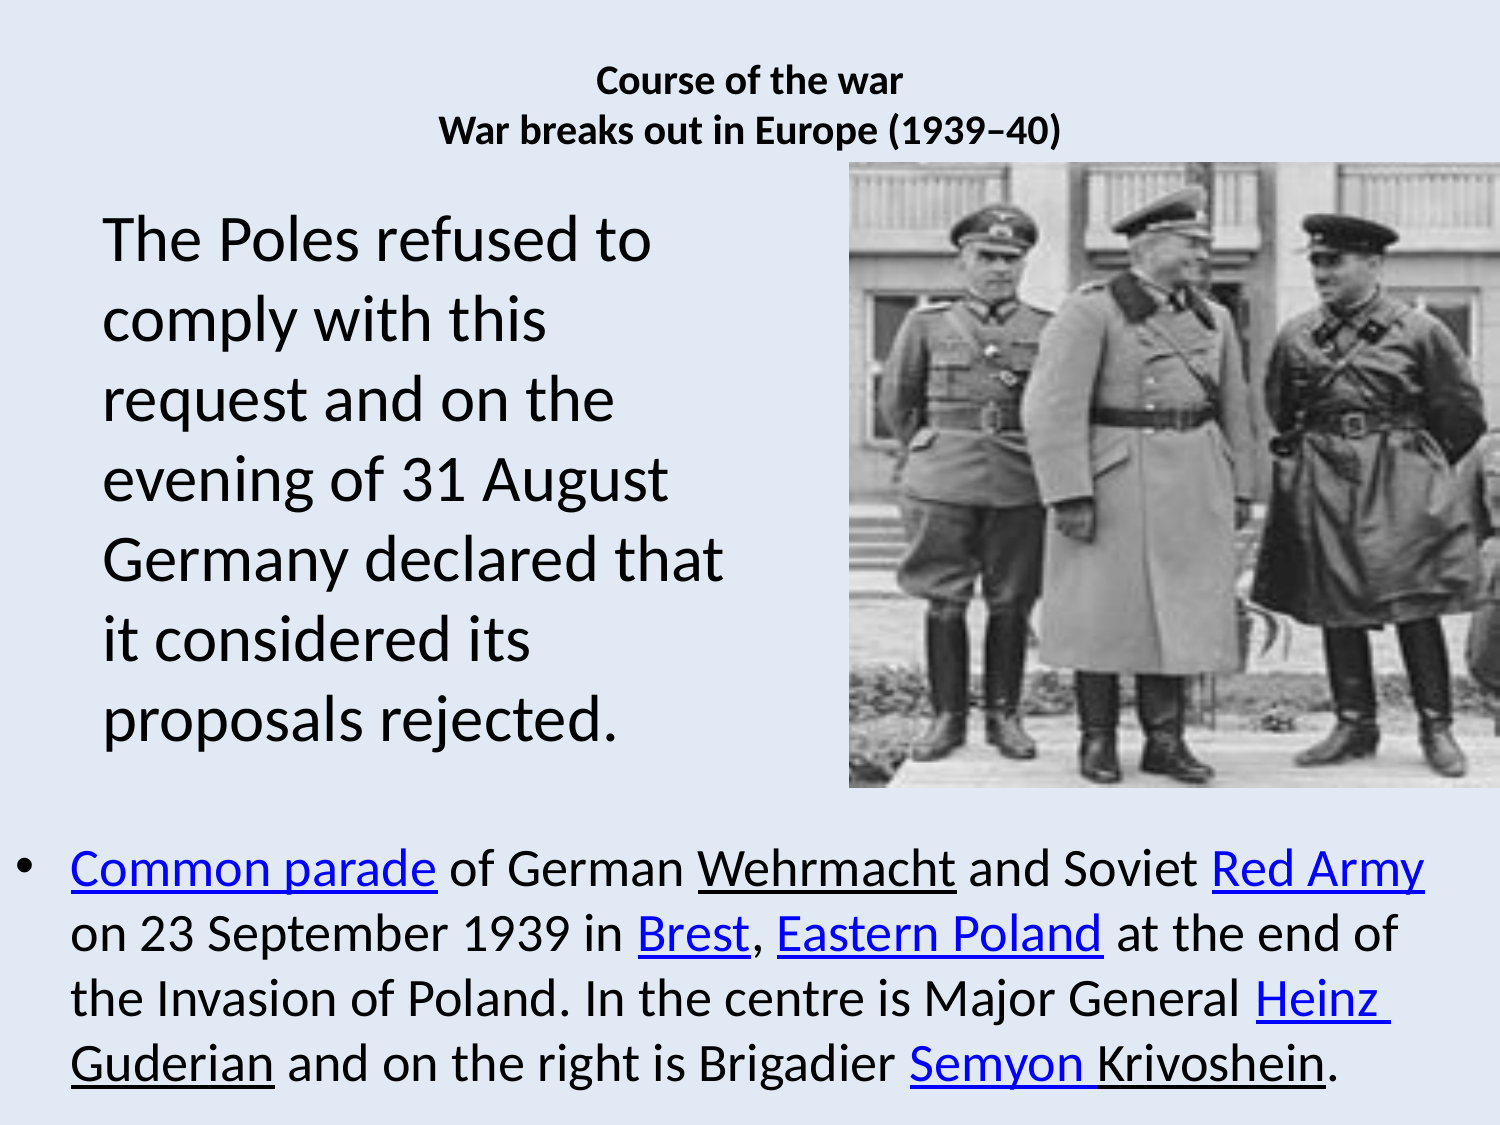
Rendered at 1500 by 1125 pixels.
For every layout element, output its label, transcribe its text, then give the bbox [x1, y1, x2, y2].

picture [849, 162, 1500, 788]
title Course of the war War breaks out in Europe (1939–40) [75, 45, 1425, 233]
list Common parade of German Wehrmacht and Soviet Red Army on 23 September 1939 in Brest, Eastern Poland at the end of the Invasion of Poland. In the centre is Major General Heinz Guderian and on the right is Brigadier Semyon Krivoshein. [0, 825, 1450, 1125]
text_box The Poles refused to comply with this request and on the evening of 31 August Germany declared that it considered its proposals rejected. [87, 187, 750, 762]
